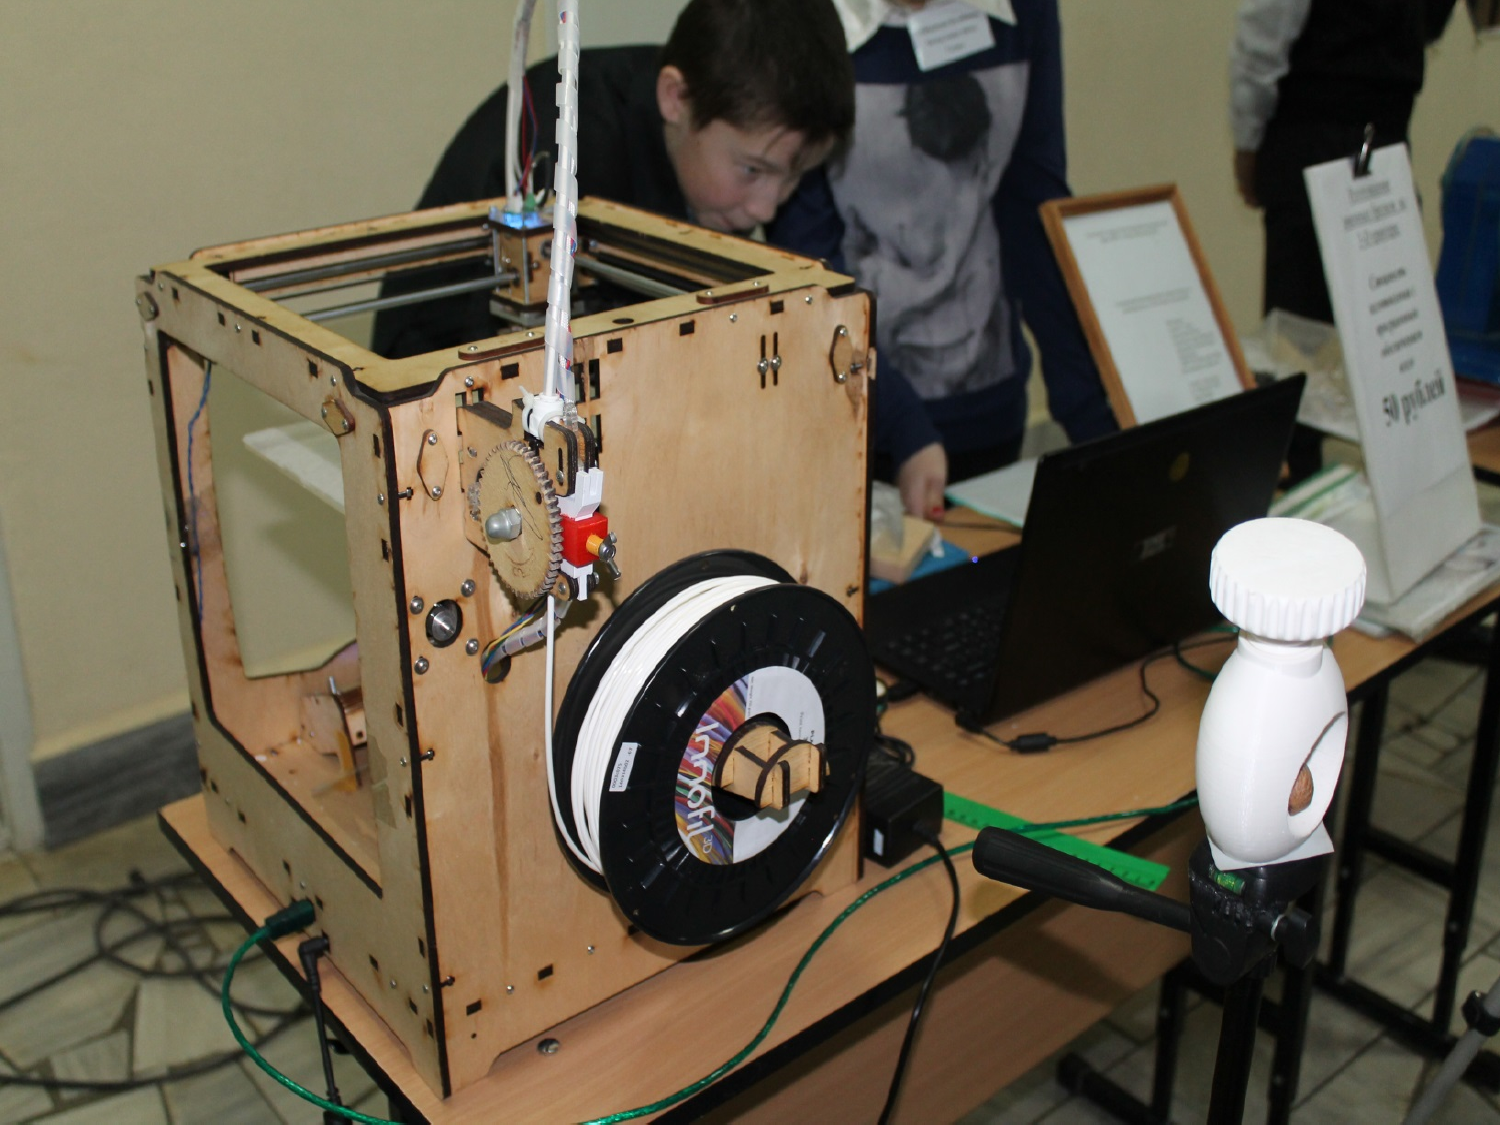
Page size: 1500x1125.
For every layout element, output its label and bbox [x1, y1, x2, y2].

list [0, 0, 1500, 1125]
